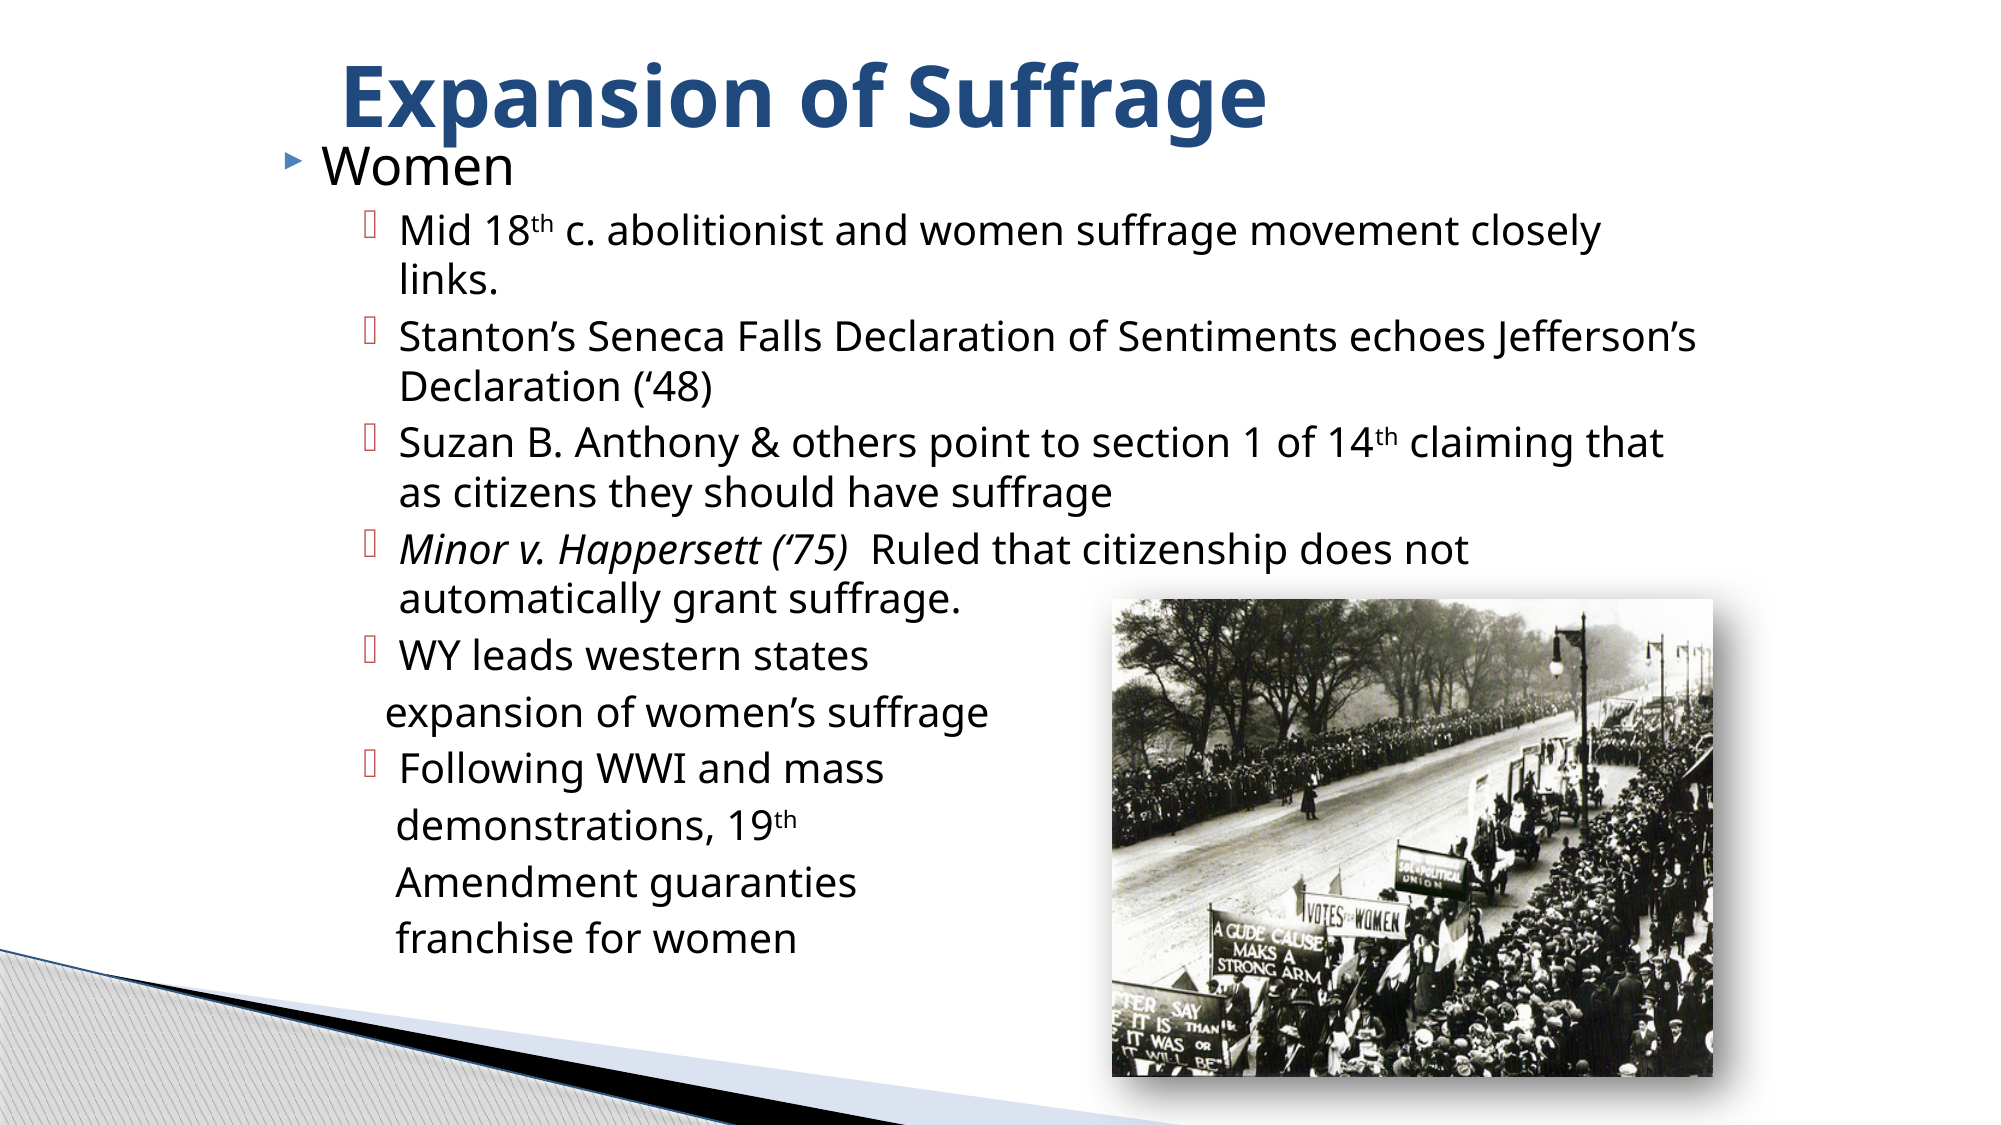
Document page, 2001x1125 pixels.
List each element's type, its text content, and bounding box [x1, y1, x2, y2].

list Women Mid 18th c. abolitionist and women suffrage movement closely links. Stanton’s Seneca Falls Declaration of Sentiments echoes Jefferson’s Declaration (‘48) Suzan B. Anthony & others point to section 1 of 14th claiming that as citizens they should have suffrage Minor v. Happersett (‘75) Ruled that citizenship does not automatically grant suffrage. WY leads western states expansion of women’s suffrage Following WWI and mass demonstrations, 19th Amendment guaranties franchise for women [249, 125, 1725, 975]
picture [1112, 599, 1713, 1077]
title Expansion of Suffrage [324, 0, 1675, 188]
